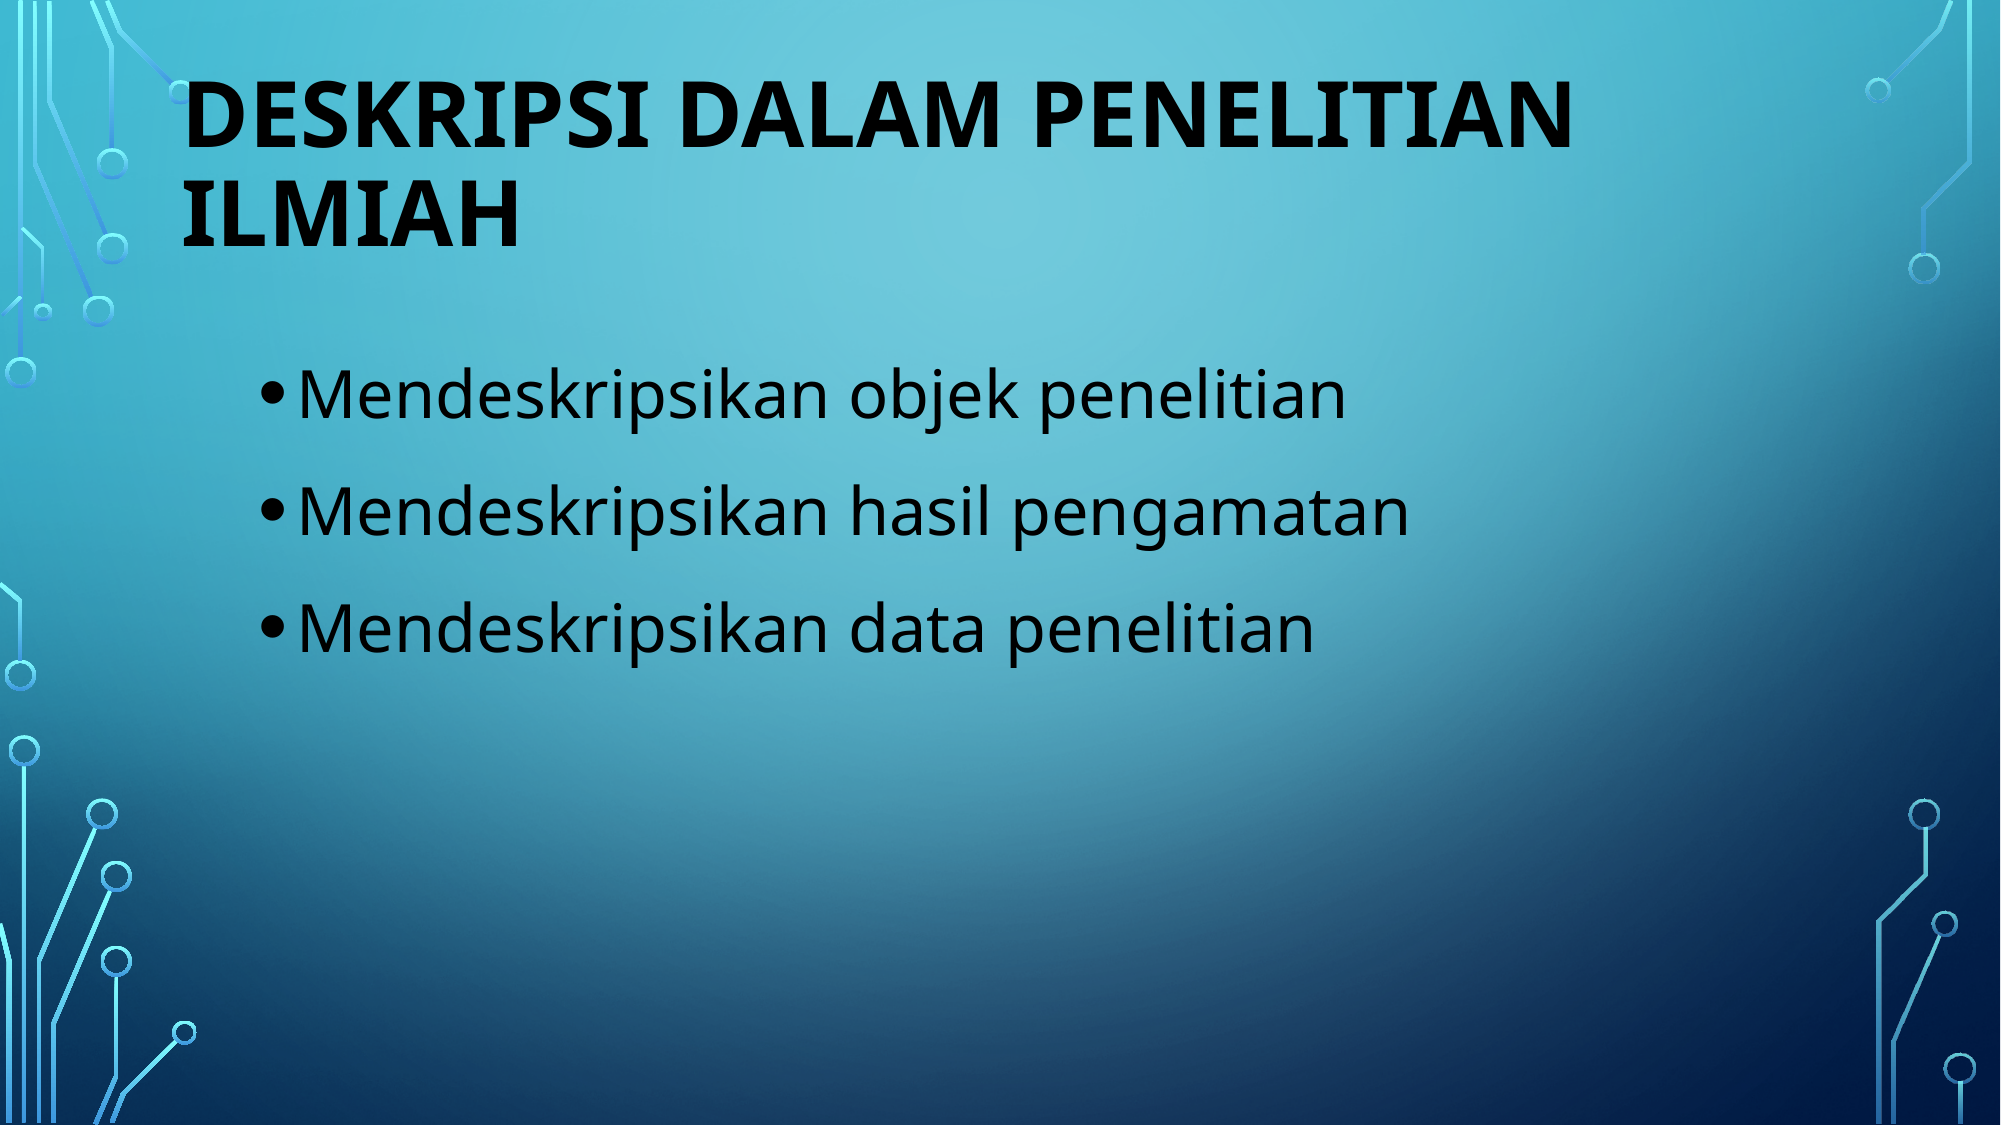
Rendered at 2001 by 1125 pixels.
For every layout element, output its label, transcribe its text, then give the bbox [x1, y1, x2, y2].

list Mendeskripsikan objek penelitian Mendeskripsikan hasil pengamatan Mendeskripsikan data penelitian [243, 328, 1887, 841]
title Deskripsi dalam Penelitian Ilmiah [166, 46, 1810, 290]
